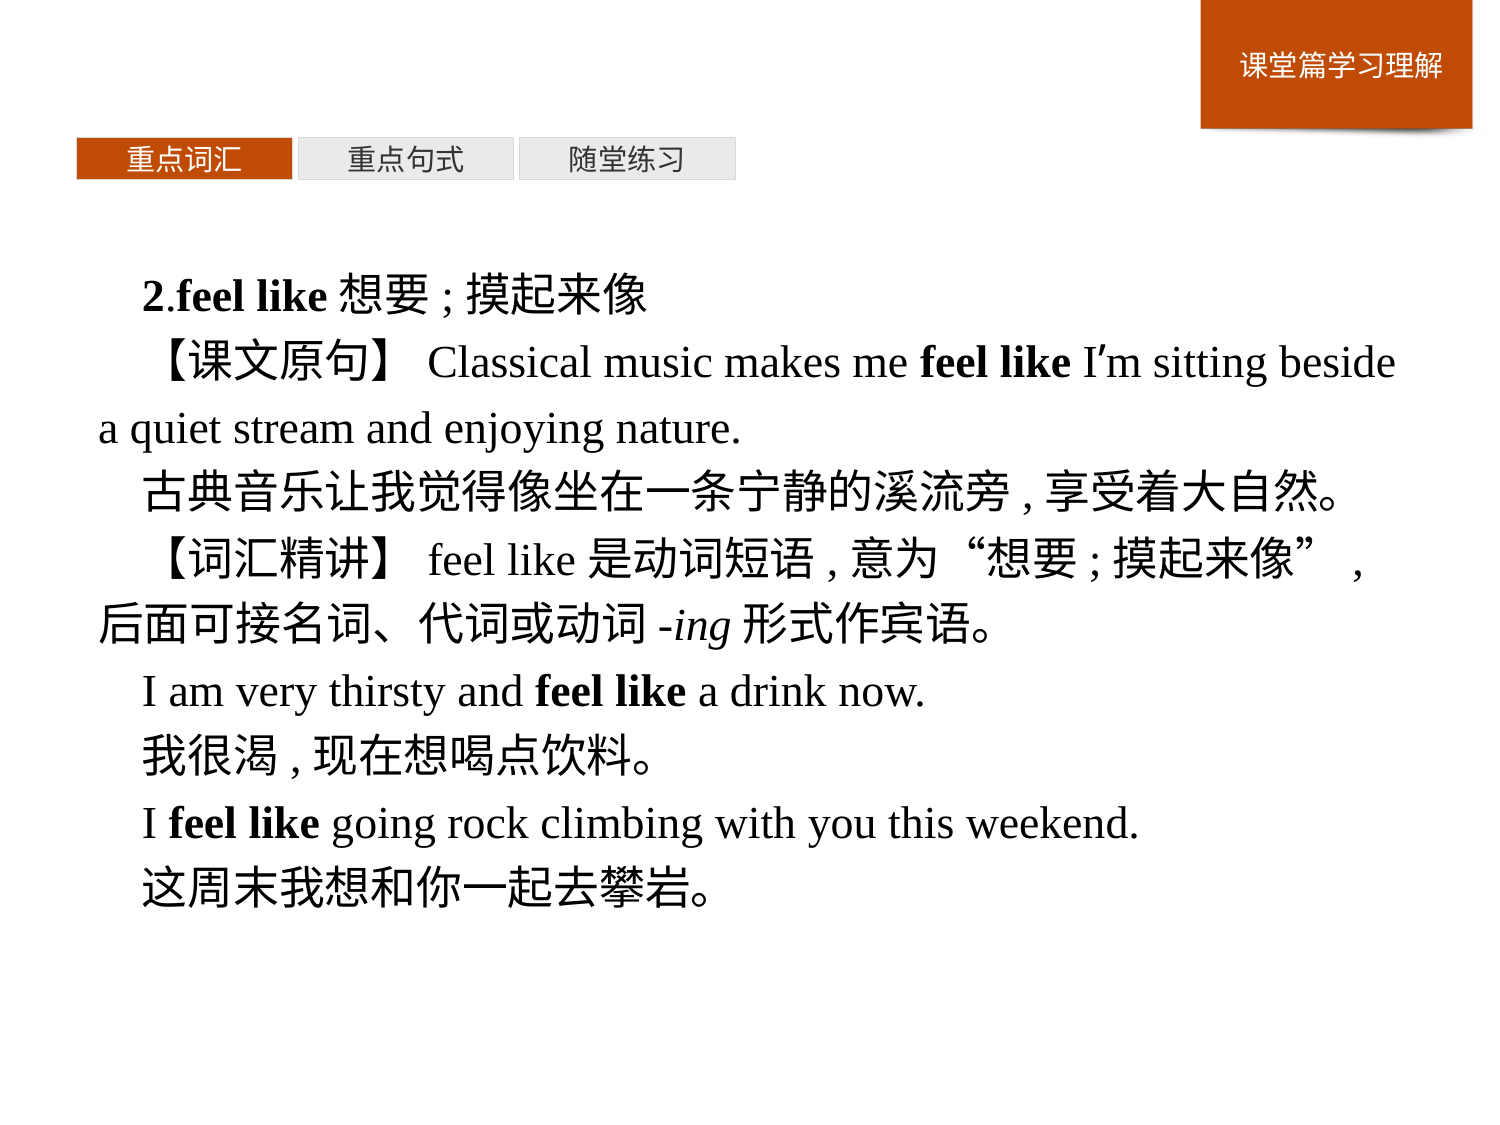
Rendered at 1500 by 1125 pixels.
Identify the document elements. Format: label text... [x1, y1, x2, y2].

text_box 重点词汇 [75, 135, 294, 182]
text_box 2.feel like想要;摸起来像 【课文原句】Classical music makes me feel like I’m sitting beside a quiet stream and enjoying nature. 古典音乐让我觉得像坐在一条宁静的溪流旁,享受着大自然。 【词汇精讲】feel like是动词短语,意为“想要;摸起来像”,后面可接名词、代词或动词-ing形式作宾语。 I am very thirsty and feel like a drink now. 我很渴,现在想喝点饮料。 I feel like going rock climbing with you this weekend. 这周末我想和你一起去攀岩。 [83, 246, 1417, 922]
text_box 重点句式 [296, 135, 516, 182]
text_box 随堂练习 [518, 135, 737, 182]
picture [1200, 0, 1490, 140]
